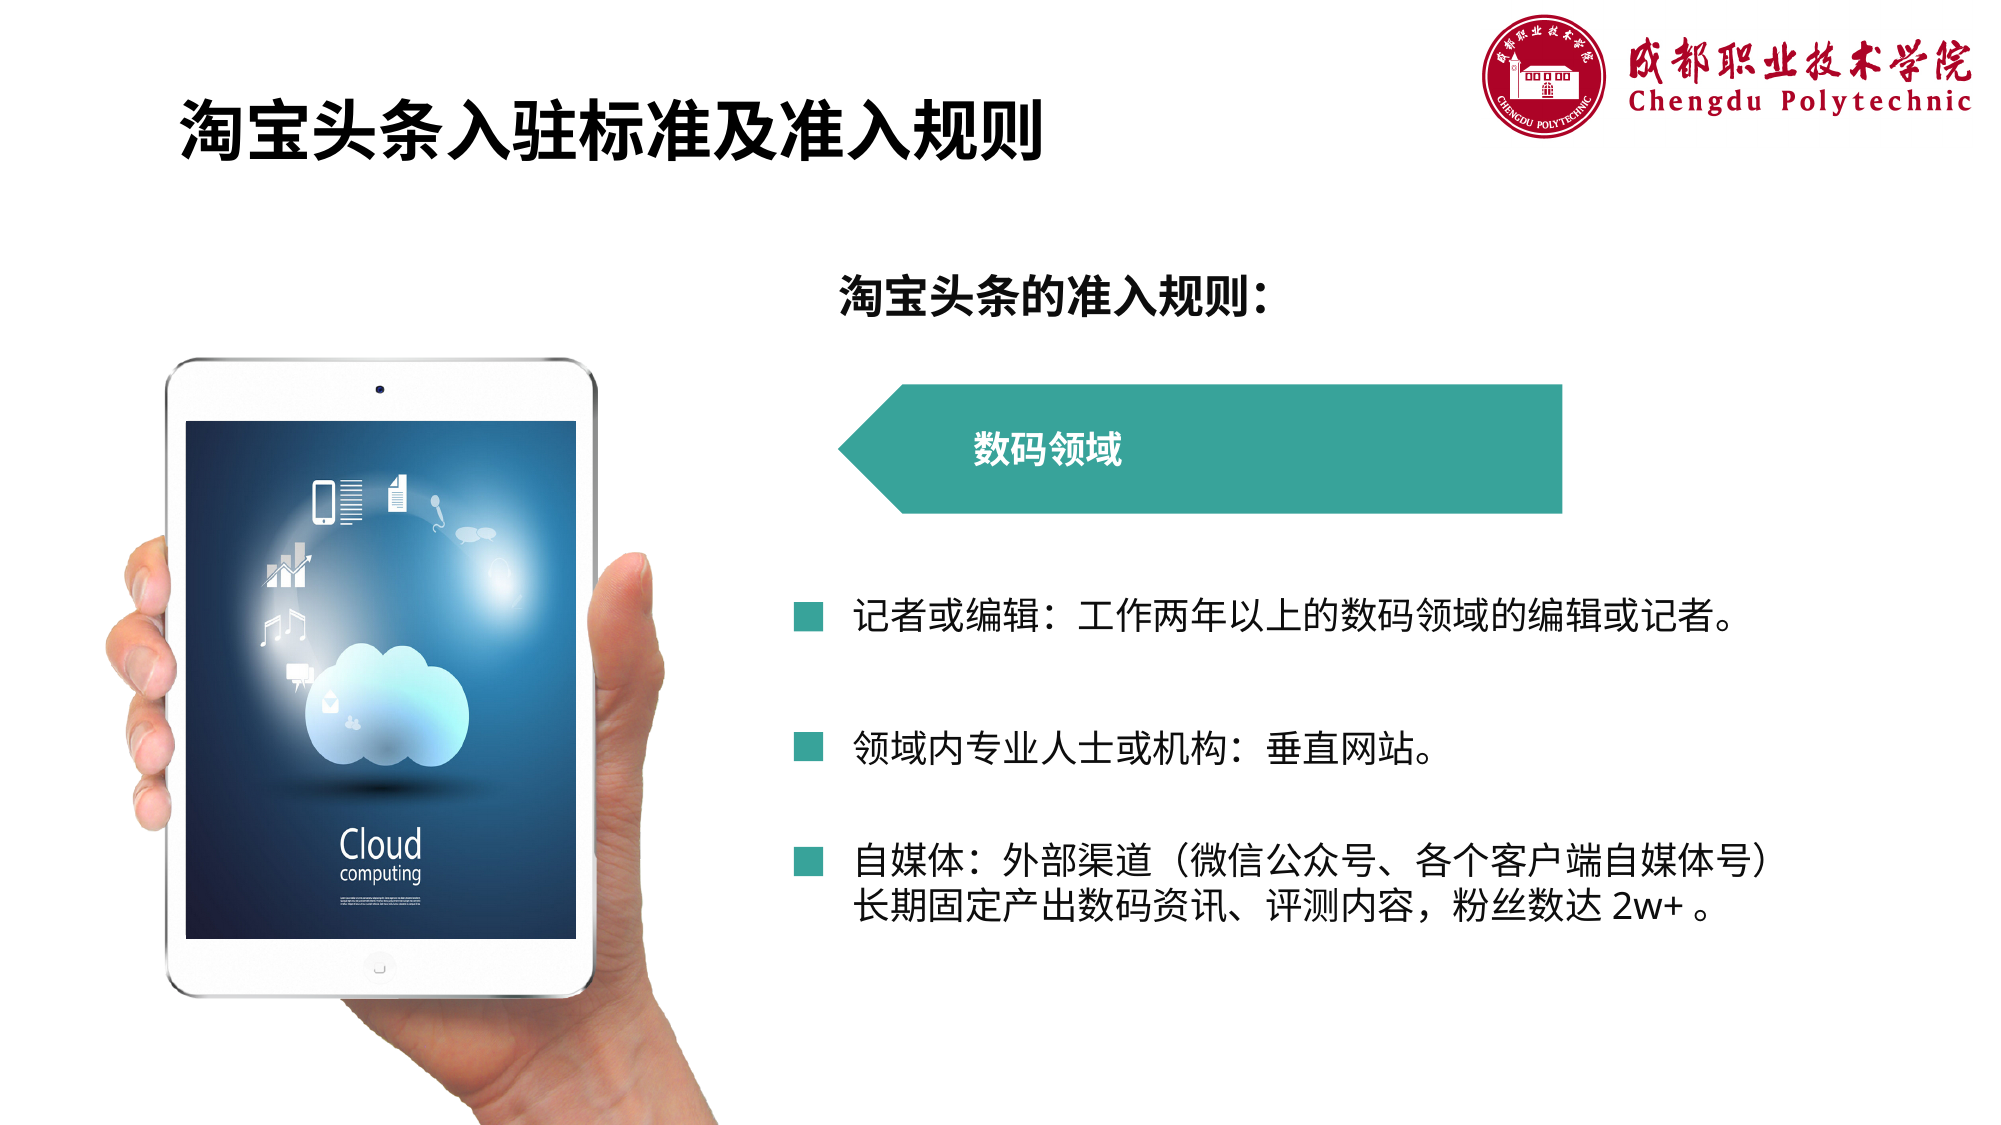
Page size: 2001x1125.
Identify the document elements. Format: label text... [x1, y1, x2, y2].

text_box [837, 384, 1563, 514]
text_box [105, 357, 719, 1125]
text_box [793, 731, 824, 762]
text_box 记者或编辑：工作两年以上的数码领域的编辑或记者。 [837, 584, 1766, 653]
picture [1481, 0, 1973, 148]
text_box [793, 846, 824, 877]
text_box [793, 601, 824, 632]
text_box 淘宝头条入驻标准及准入规则 [163, 42, 1149, 225]
text_box 淘宝头条的准入规则： [823, 260, 1295, 330]
text_box 自媒体：外部渠道（微信公众号、各个客户端自媒体号）长期固定产出数码资讯、评测内容，粉丝数达2w+。 [837, 829, 1843, 939]
text_box 领域内专业人士或机构：垂直网站。 [837, 711, 1526, 788]
